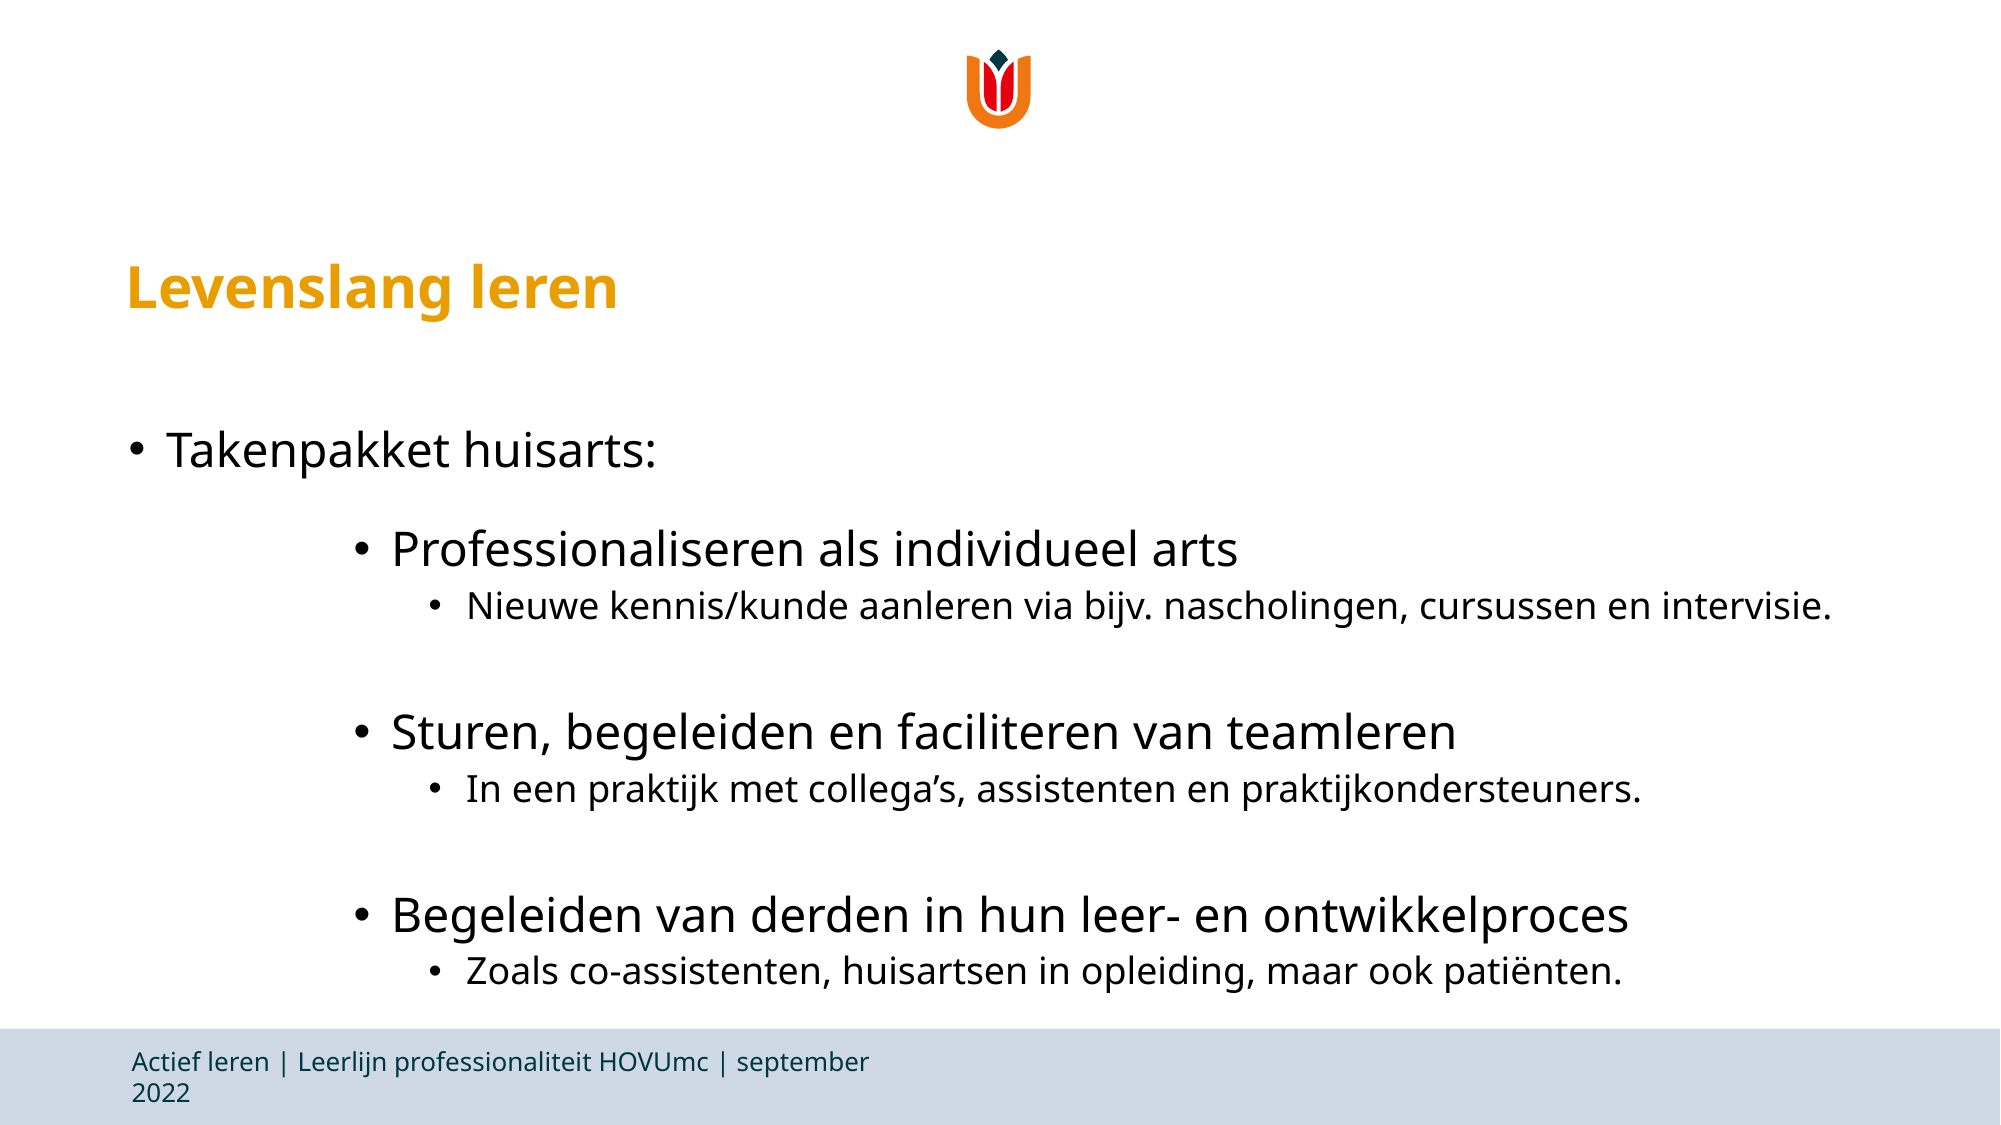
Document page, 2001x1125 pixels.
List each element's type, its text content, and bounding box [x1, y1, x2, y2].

footer Actief leren | Leerlijn professionaliteit HOVUmc | september 2022 [116, 1046, 933, 1107]
title Levenslang leren [110, 180, 1877, 398]
list Takenpakket huisarts: Professionaliseren als individueel arts Nieuwe kennis/kunde aanleren via bijv. nascholingen, cursussen en intervisie. Sturen, begeleiden en faciliteren van teamleren In een praktijk met collega’s, assistenten en praktijkondersteuners. Begeleiden van derden in hun leer- en ontwikkelproces Zoals co-assistenten, huisartsen in opleiding, maar ook patiënten. [113, 397, 1877, 1014]
